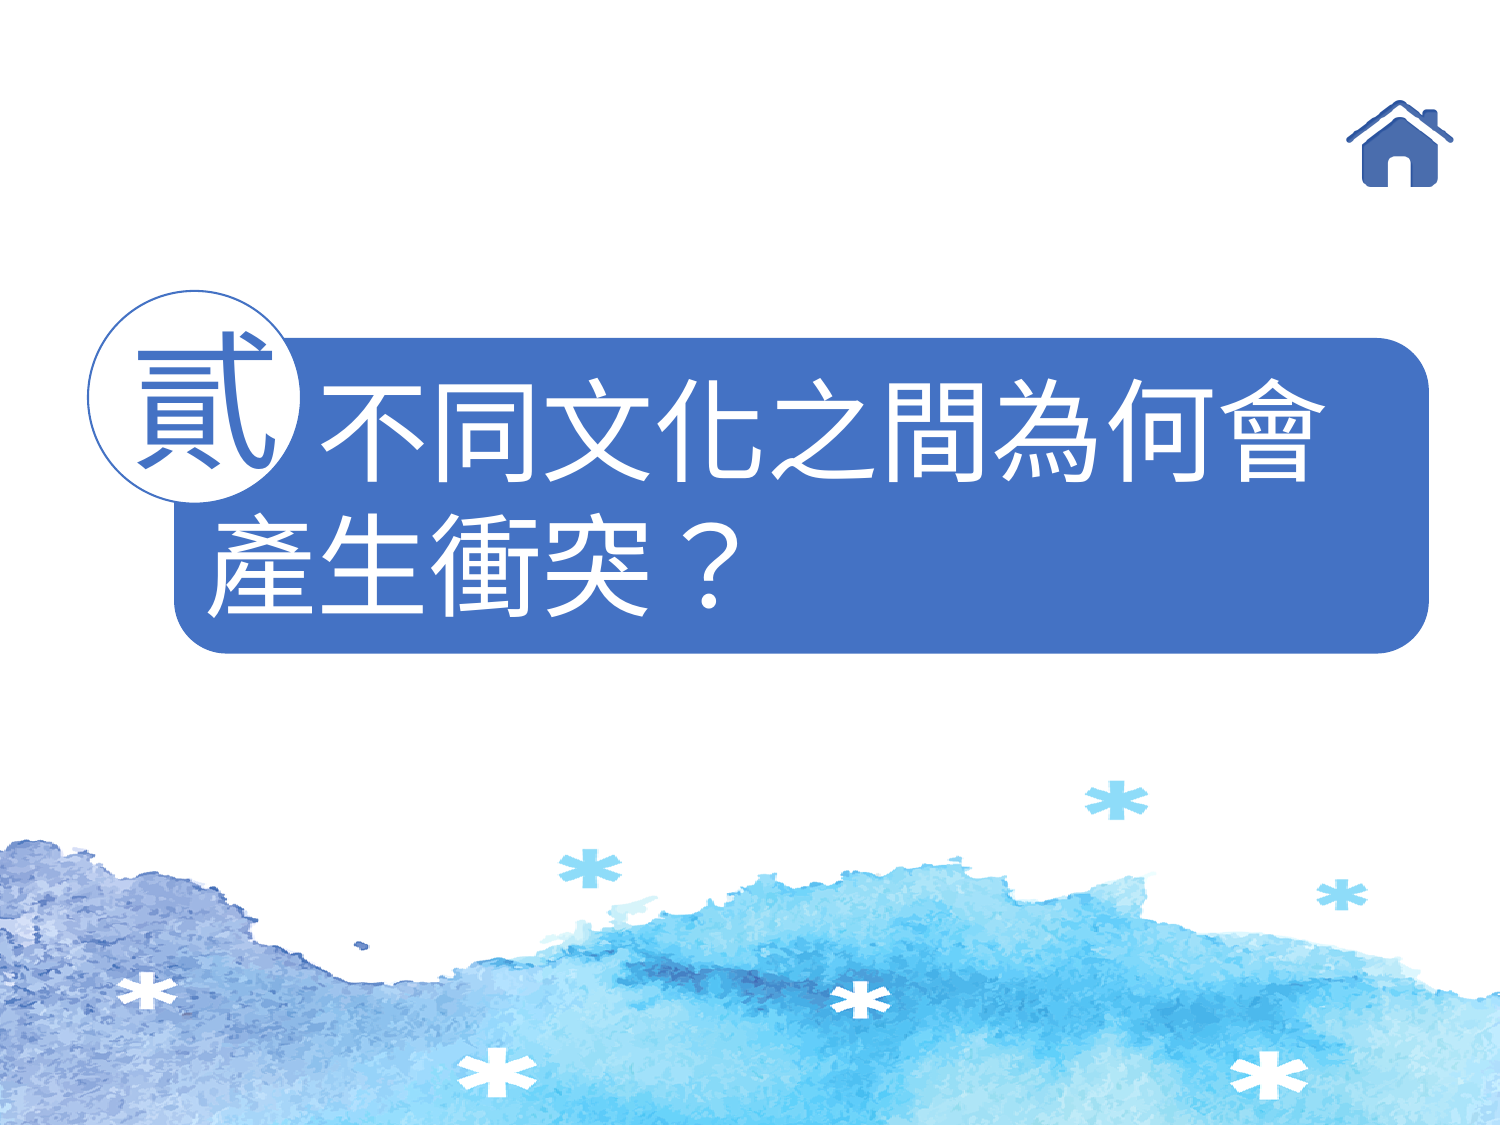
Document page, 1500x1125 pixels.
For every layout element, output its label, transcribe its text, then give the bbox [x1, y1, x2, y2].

picture [1340, 78, 1459, 197]
text_box 不同文化之間為何會產生衝突？ [174, 337, 1429, 654]
picture [0, 761, 1500, 1125]
text_box 貳 [86, 289, 303, 505]
